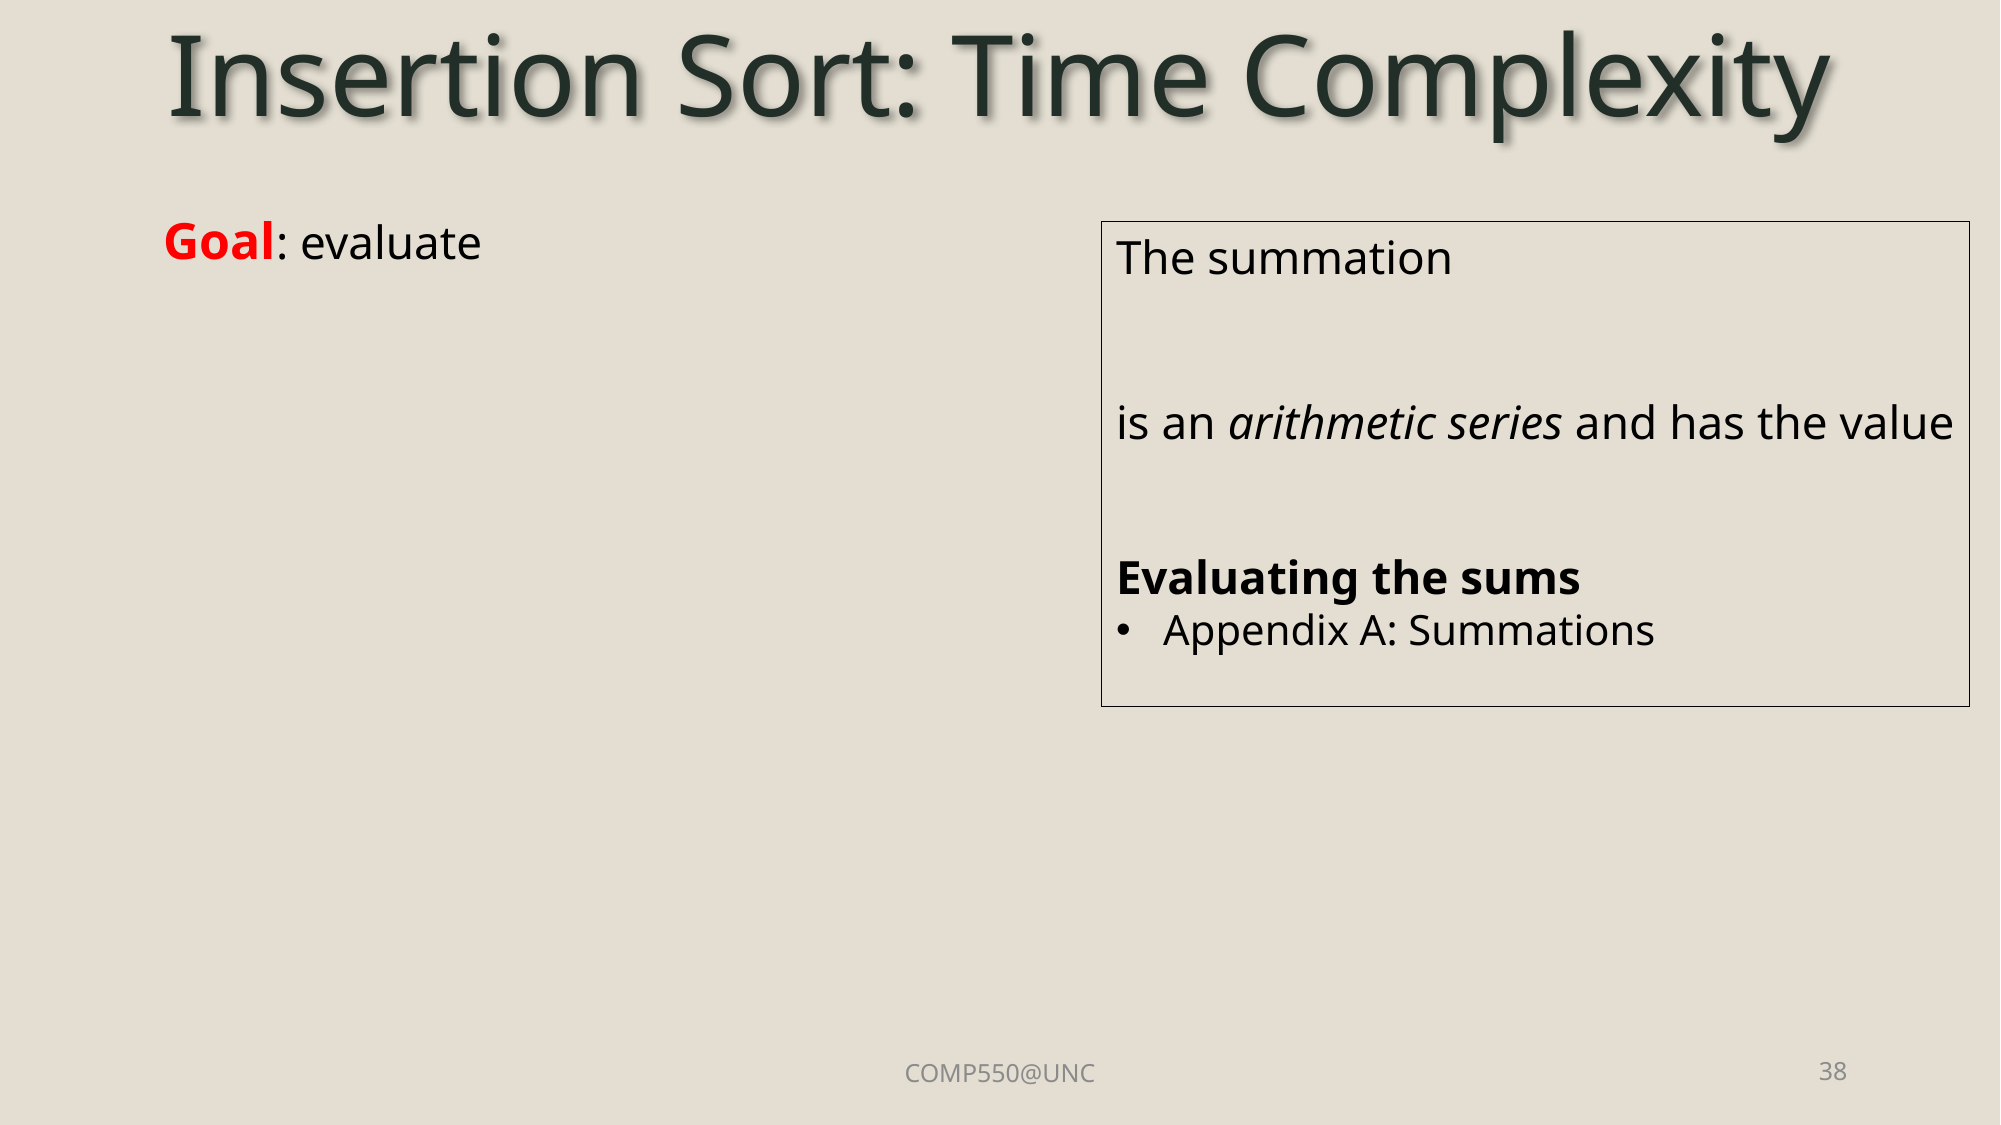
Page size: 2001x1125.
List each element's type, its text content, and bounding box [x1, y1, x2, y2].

slide_number 38 [1412, 1042, 1863, 1103]
text_box Insertion Sort: Time Complexity [0, 3, 2000, 157]
footer COMP550@UNC [662, 1042, 1338, 1103]
